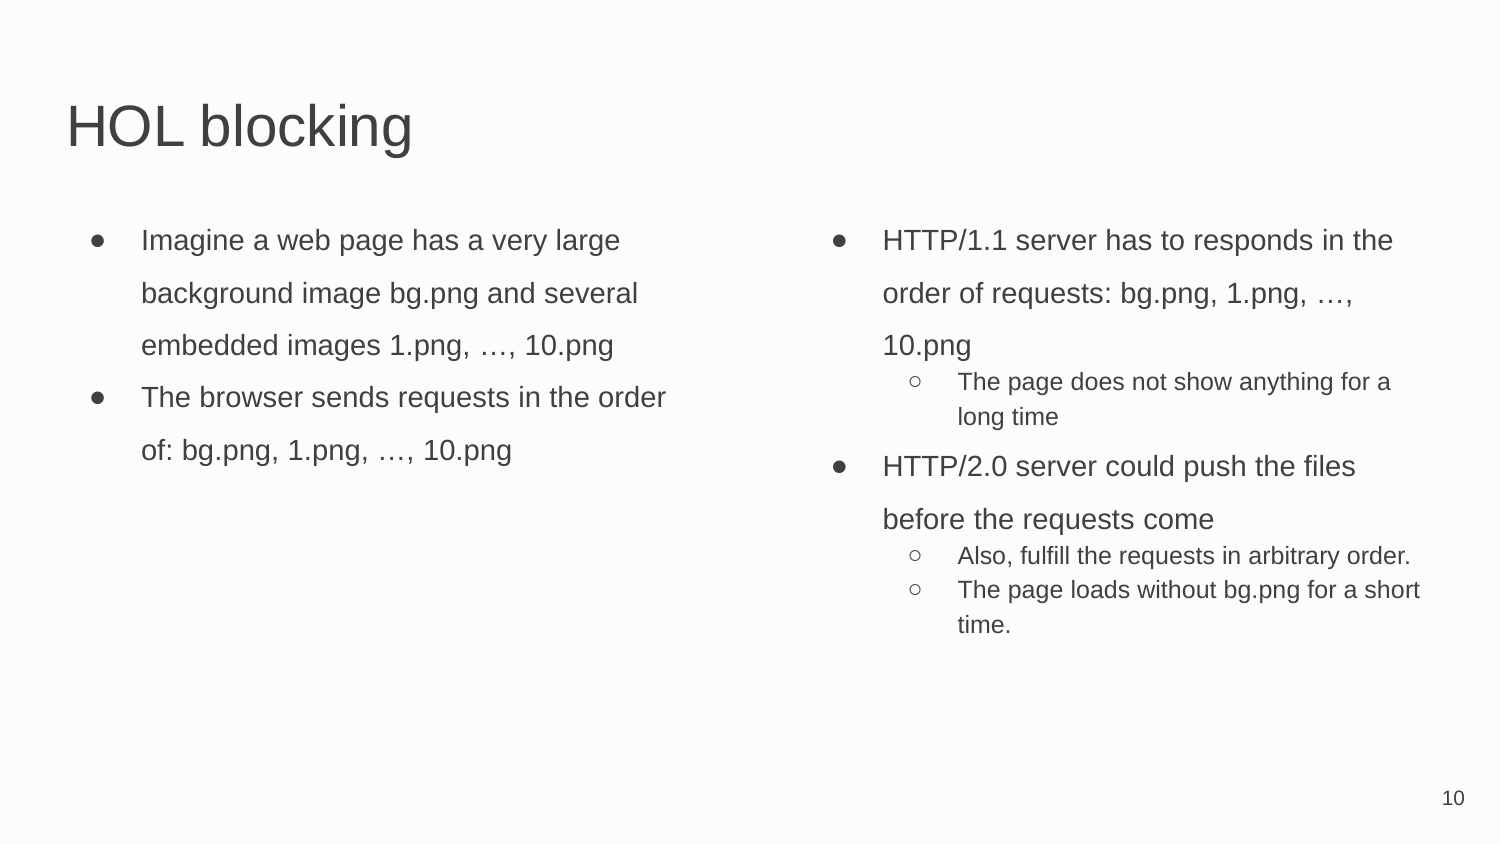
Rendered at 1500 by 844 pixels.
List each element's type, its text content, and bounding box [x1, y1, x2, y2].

list HTTP/1.1 server has to responds in the order of requests: bg.png, 1.png, …, 10.png The page does not show anything for a long time HTTP/2.0 server could push the files before the requests come Also, fulfill the requests in arbitrary order. The page loads without bg.png for a short time. [792, 189, 1449, 750]
title HOL blocking [51, 72, 1449, 167]
slide_number ‹#› [1389, 764, 1480, 830]
list Imagine a web page has a very large background image bg.png and several embedded images 1.png, …, 10.png The browser sends requests in the order of: bg.png, 1.png, …, 10.png [51, 189, 708, 750]
